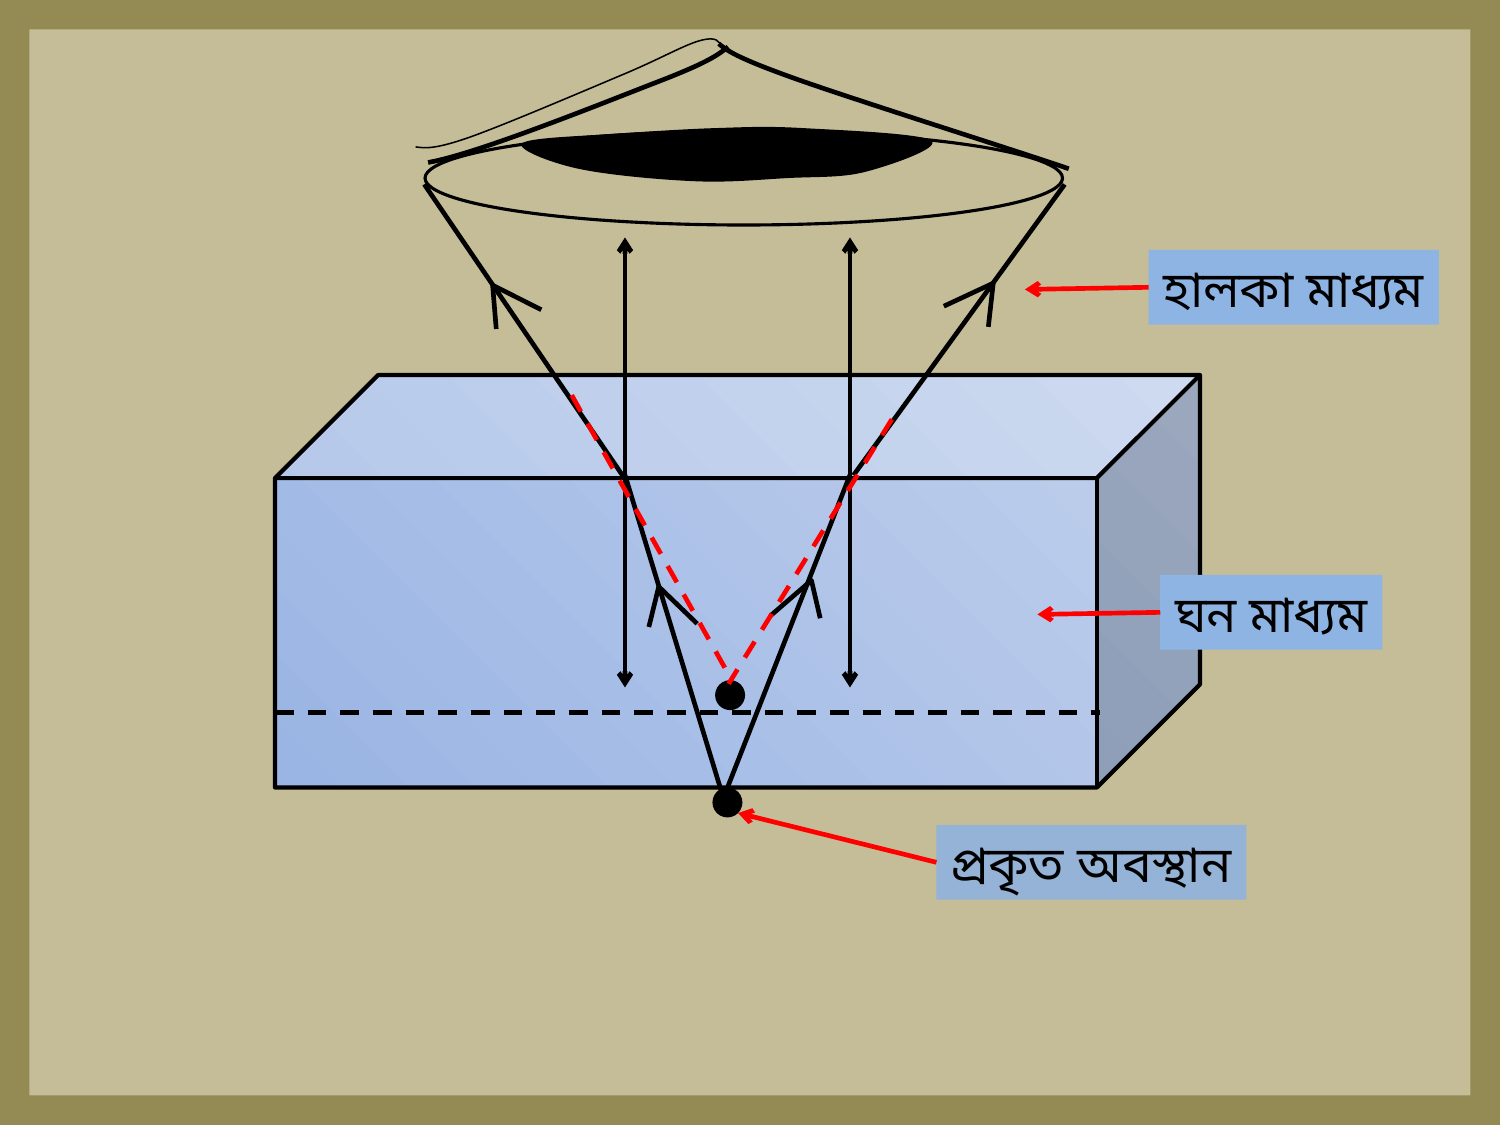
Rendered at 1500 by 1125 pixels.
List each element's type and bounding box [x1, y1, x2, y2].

text_box [543, 414, 761, 661]
text_box [854, 372, 864, 378]
text_box [710, 796, 745, 820]
text_box [272, 372, 582, 790]
text_box [436, 234, 615, 490]
text_box [767, 660, 1203, 790]
text_box [890, 372, 1203, 711]
text_box [415, 35, 1069, 226]
text_box [1037, 574, 1394, 651]
text_box [768, 681, 884, 770]
text_box [737, 812, 1259, 901]
text_box [712, 430, 908, 674]
text_box [1024, 249, 1452, 326]
text_box [870, 234, 1049, 487]
text_box [0, 0, 1500, 1125]
text_box [629, 372, 845, 378]
text_box [586, 669, 764, 788]
